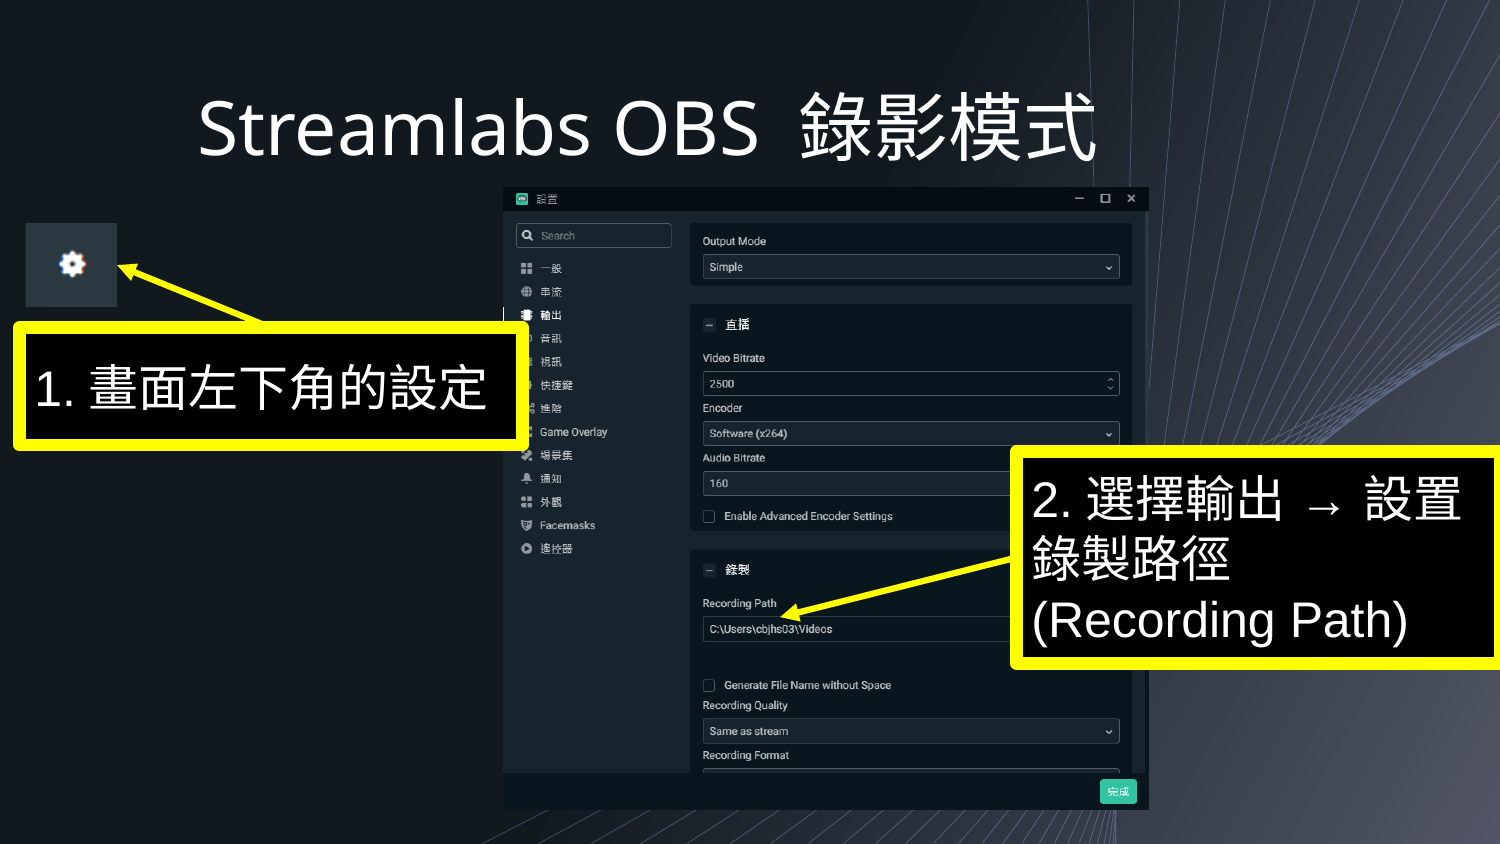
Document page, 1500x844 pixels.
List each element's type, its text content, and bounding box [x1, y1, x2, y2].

text_box 2.選擇輸出 → 設置錄製路徑 (Recording Path) [1155, 451, 1500, 664]
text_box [116, 264, 272, 328]
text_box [779, 557, 1017, 618]
picture [503, 187, 1150, 810]
title Streamlabs OBS 錄影模式 [197, 6, 1350, 172]
picture [25, 223, 118, 307]
text_box 1.畫面左下角的設定 [19, 327, 498, 445]
